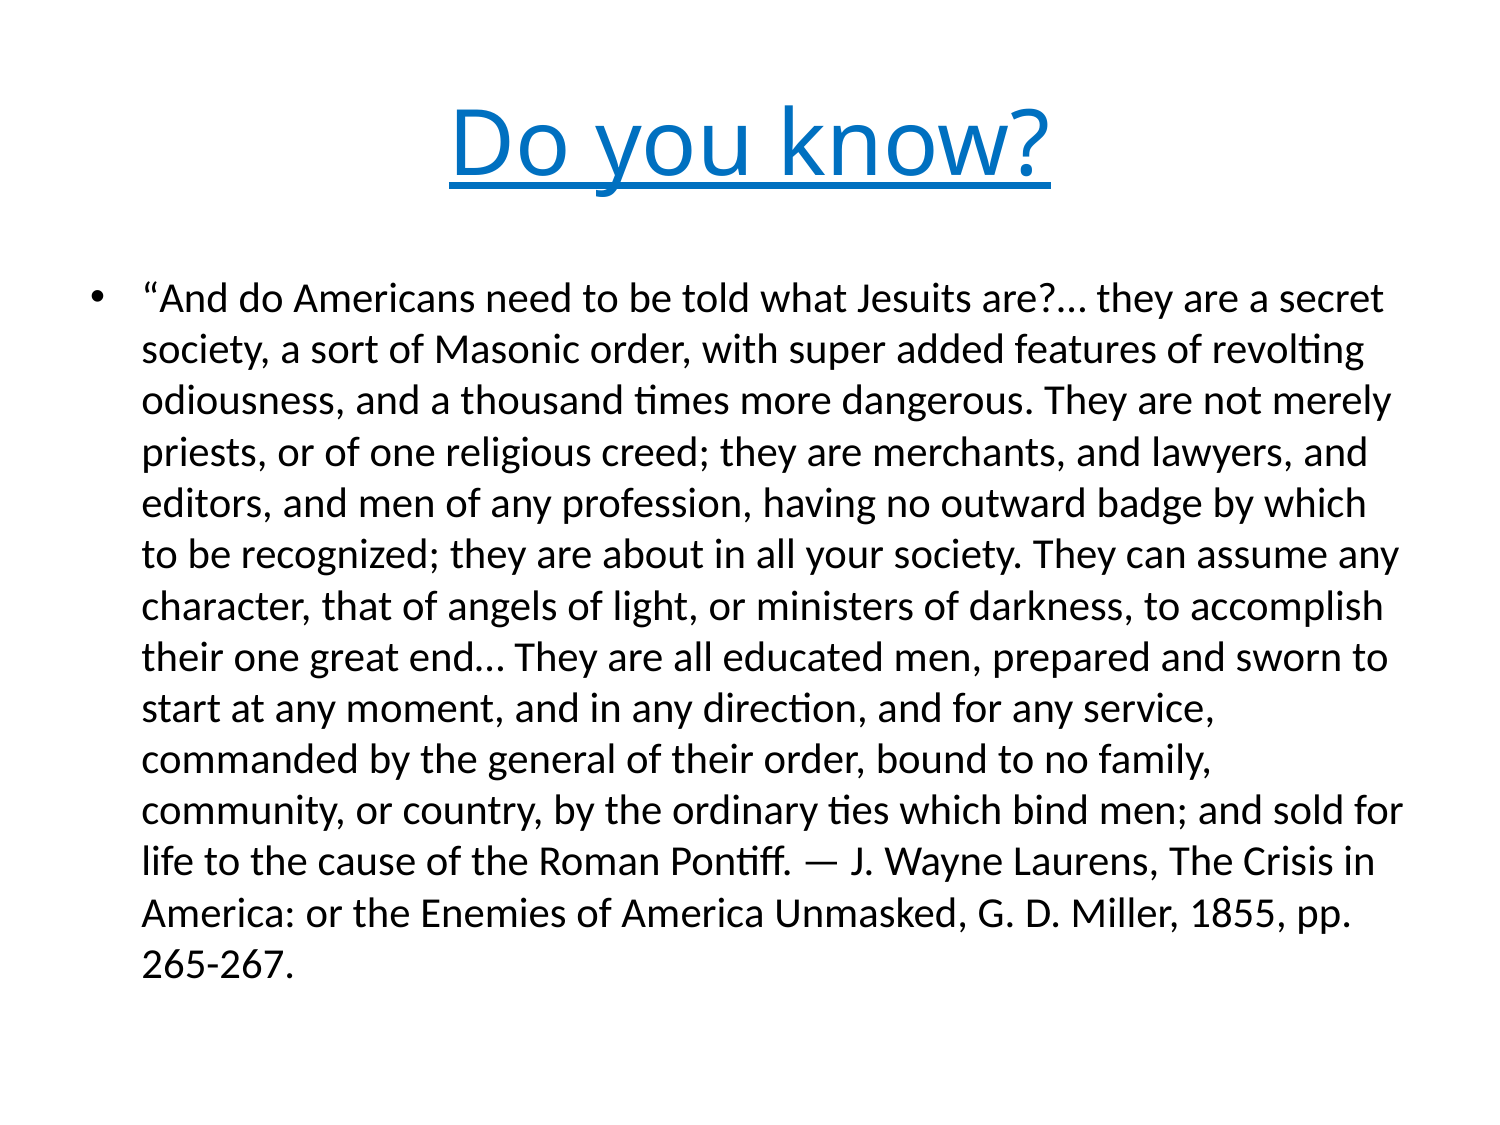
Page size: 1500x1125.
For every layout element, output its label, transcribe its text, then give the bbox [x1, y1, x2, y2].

list “And do Americans need to be told what Jesuits are?… they are a secret society, a sort of Masonic order, with super added features of revolting odiousness, and a thousand times more dangerous. They are not merely priests, or of one religious creed; they are merchants, and lawyers, and editors, and men of any profession, having no outward badge by which to be recognized; they are about in all your society. They can assume any character, that of angels of light, or ministers of darkness, to accomplish their one great end… They are all educated men, prepared and sworn to start at any moment, and in any direction, and for any service, commanded by the general of their order, bound to no family, community, or country, by the ordinary ties which bind men; and sold for life to the cause of the Roman Pontiff. — J. Wayne Laurens, The Crisis in America: or the Enemies of America Unmasked, G. D. Miller, 1855, pp. 265-267. [75, 262, 1425, 1005]
title Do you know? [75, 45, 1425, 233]
